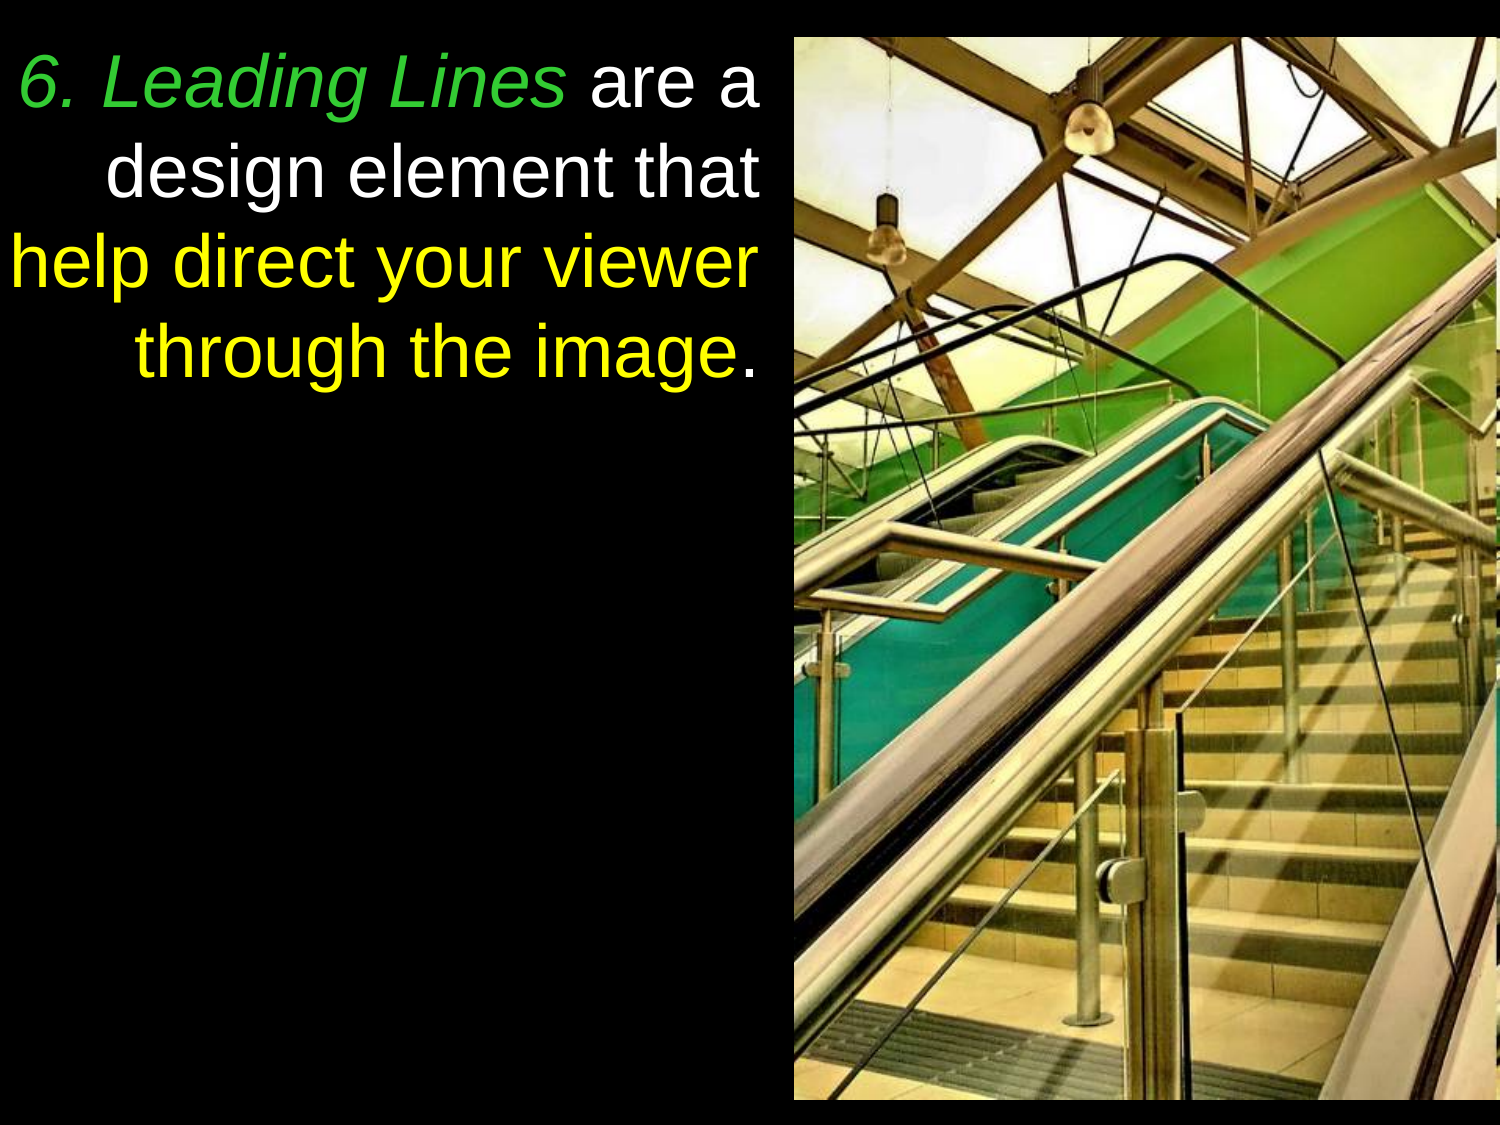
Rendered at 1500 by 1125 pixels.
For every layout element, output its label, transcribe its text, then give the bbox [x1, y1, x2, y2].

text_box 6. Leading Lines are a design element that help direct your viewer through the image. [0, 24, 775, 400]
picture [794, 37, 1500, 1101]
